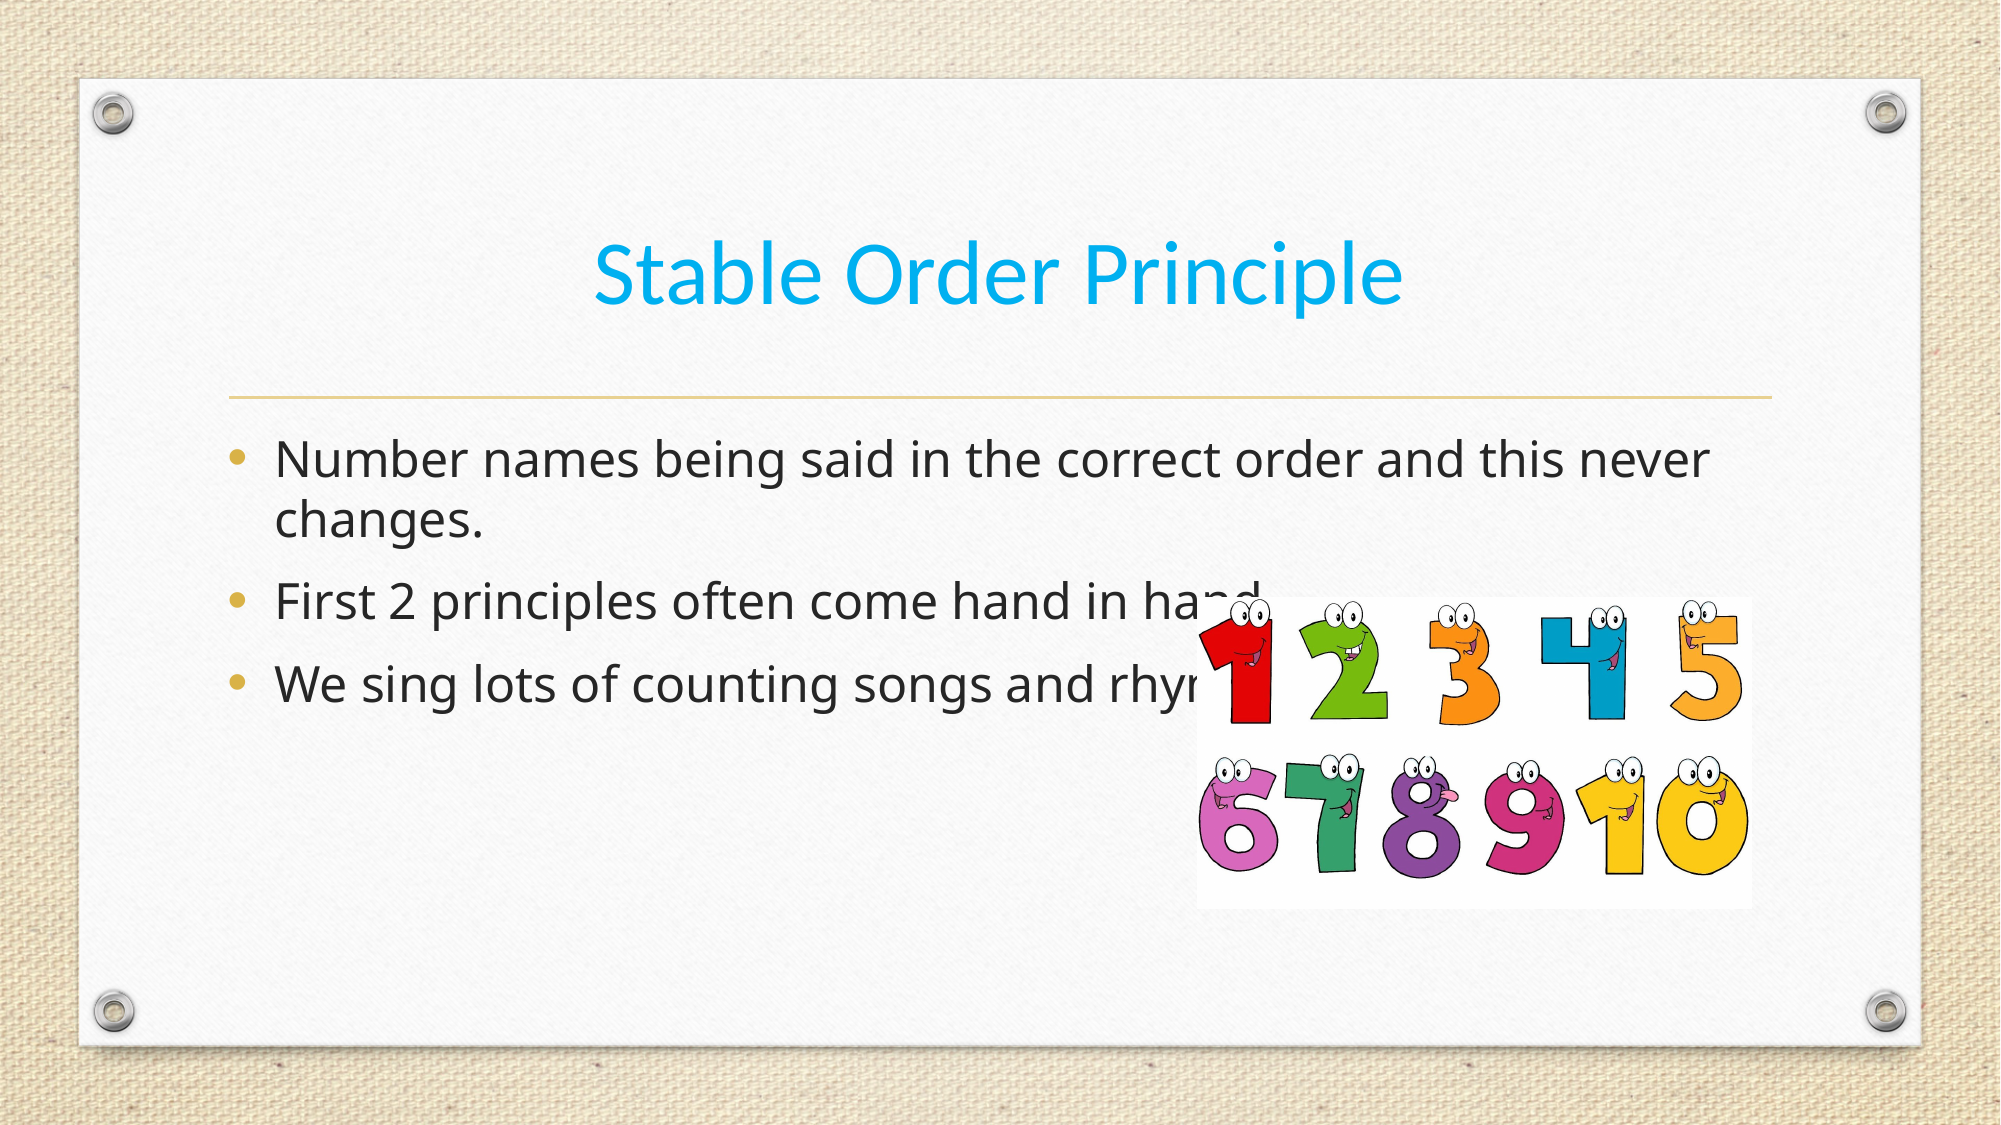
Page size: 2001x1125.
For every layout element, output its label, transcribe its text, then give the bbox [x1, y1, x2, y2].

picture [0, 0, 2001, 1125]
title Stable Order Principle [212, 161, 1788, 375]
list Number names being said in the correct order and this never changes. First 2 principles often come hand in hand. We sing lots of counting songs and rhymes. [212, 419, 1817, 964]
